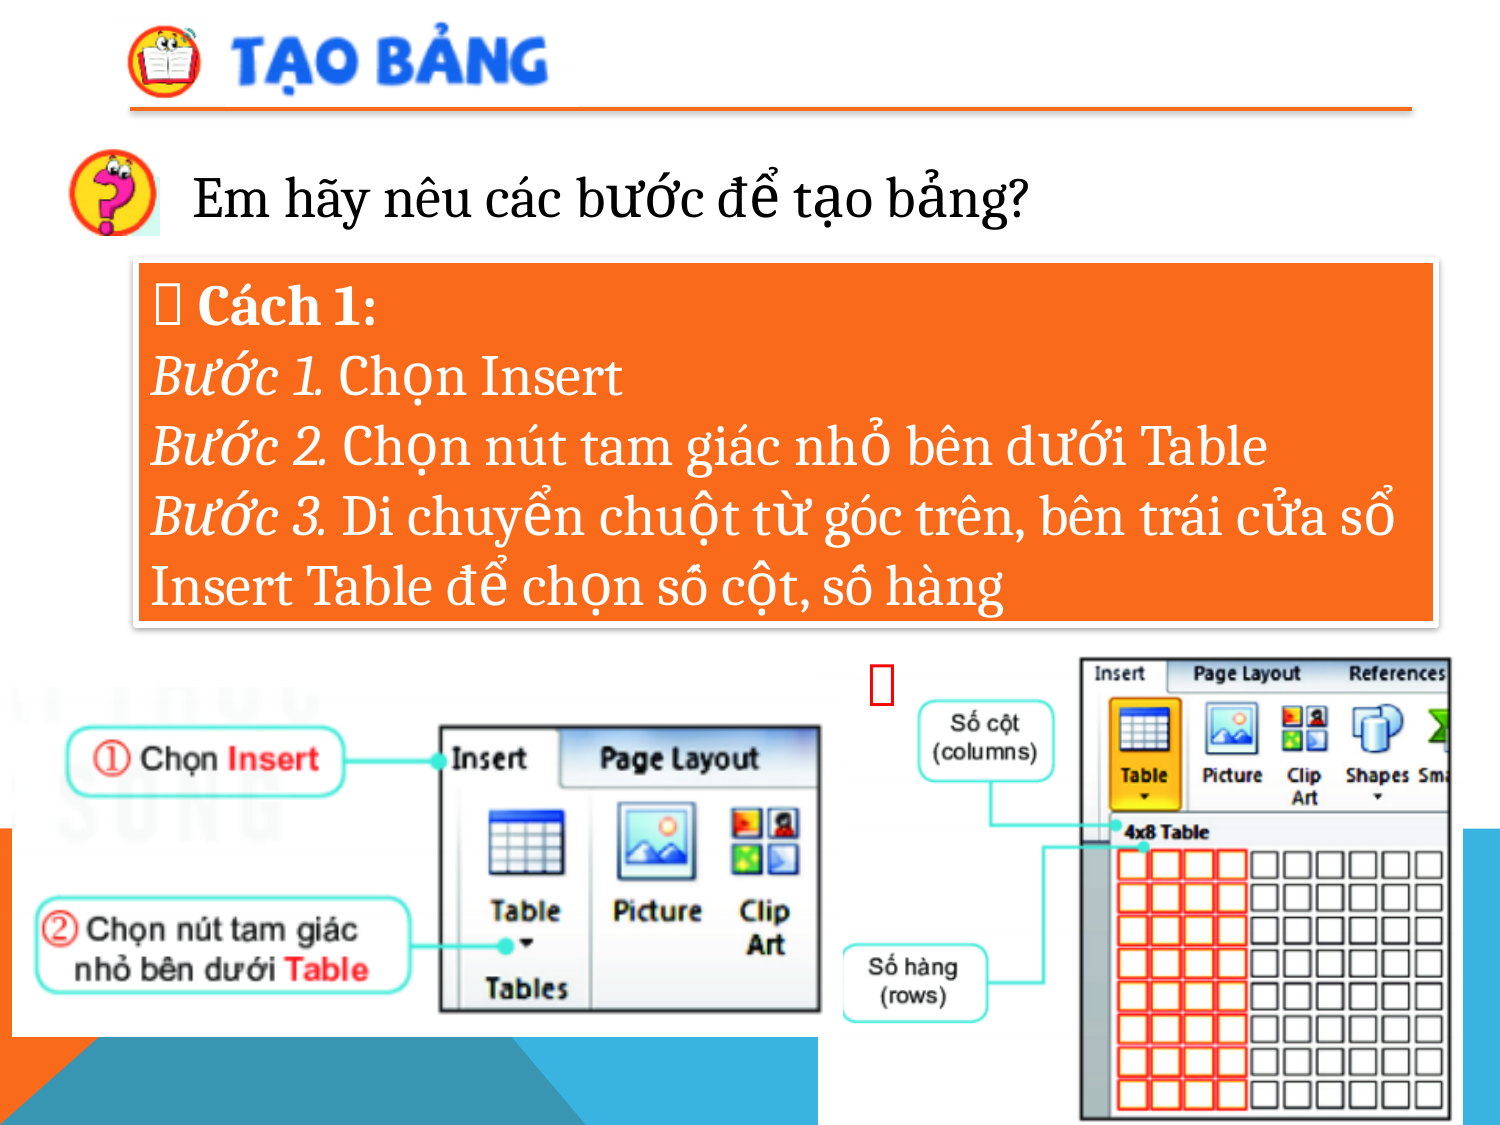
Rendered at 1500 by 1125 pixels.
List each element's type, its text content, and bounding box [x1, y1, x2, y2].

text_box  Cách 1: Bước 1. Chọn Insert Bước 2. Chọn nút tam giác nhỏ bên dưới Table Bước 3. Di chuyển chuột từ góc trên, bên trái cửa sổ Insert Table để chọn số cột, số hàng [133, 257, 1439, 628]
picture [66, 149, 160, 236]
picture [112, 15, 207, 102]
picture [12, 640, 1463, 1125]
picture [224, 14, 578, 107]
text_box Em hãy nêu các bước để tạo bảng? [164, 152, 1378, 237]
